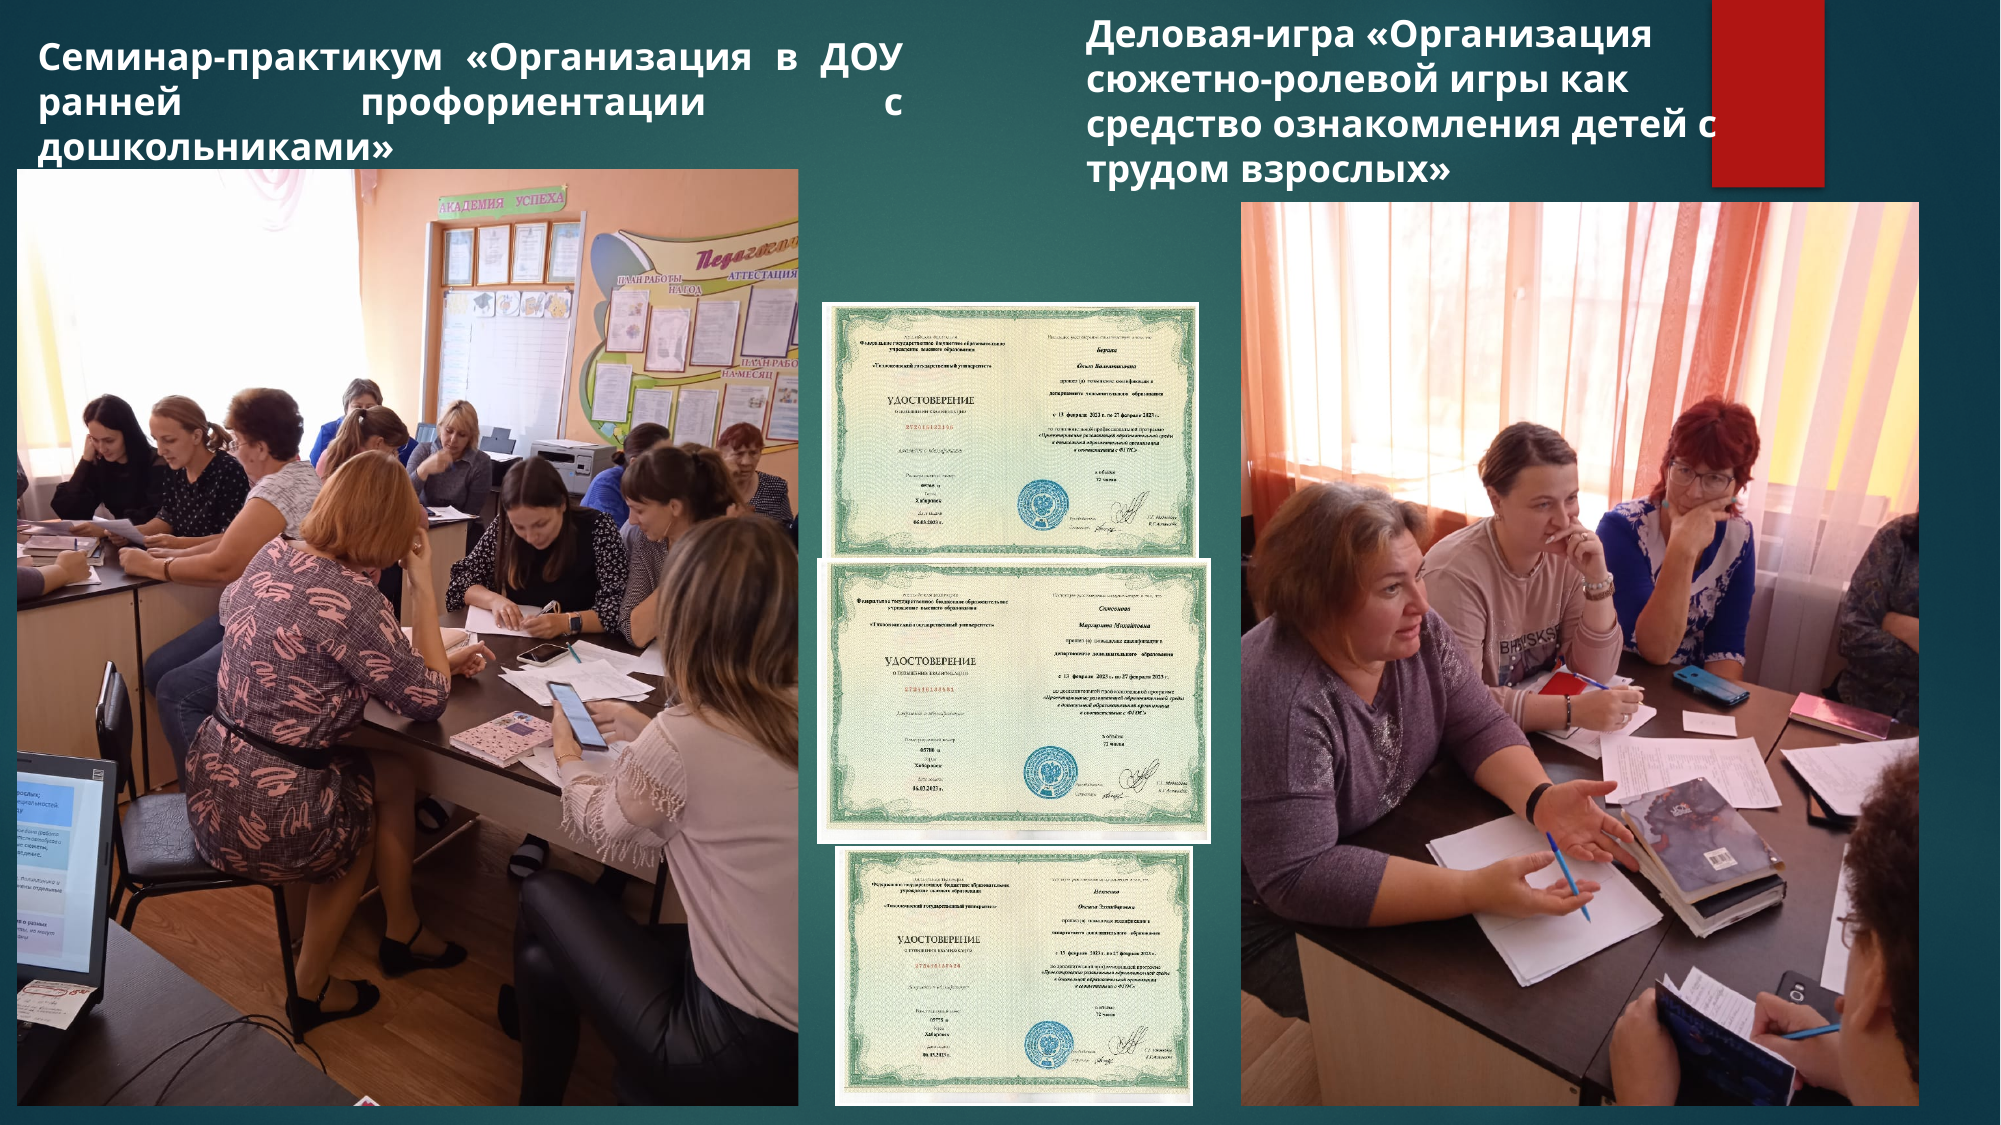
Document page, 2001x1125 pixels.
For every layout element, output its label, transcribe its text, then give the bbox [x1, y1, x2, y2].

text_box Деловая-игра «Организация сюжетно-ролевой игры как средство ознакомления детей с трудом взрослых» [1071, 2, 1789, 198]
picture [1240, 202, 1919, 1125]
text_box Семинар-практикум «Организация в ДОУ ранней профориентации с дошкольниками» [22, 25, 919, 176]
picture [0, 169, 799, 1125]
picture [817, 302, 1211, 1106]
